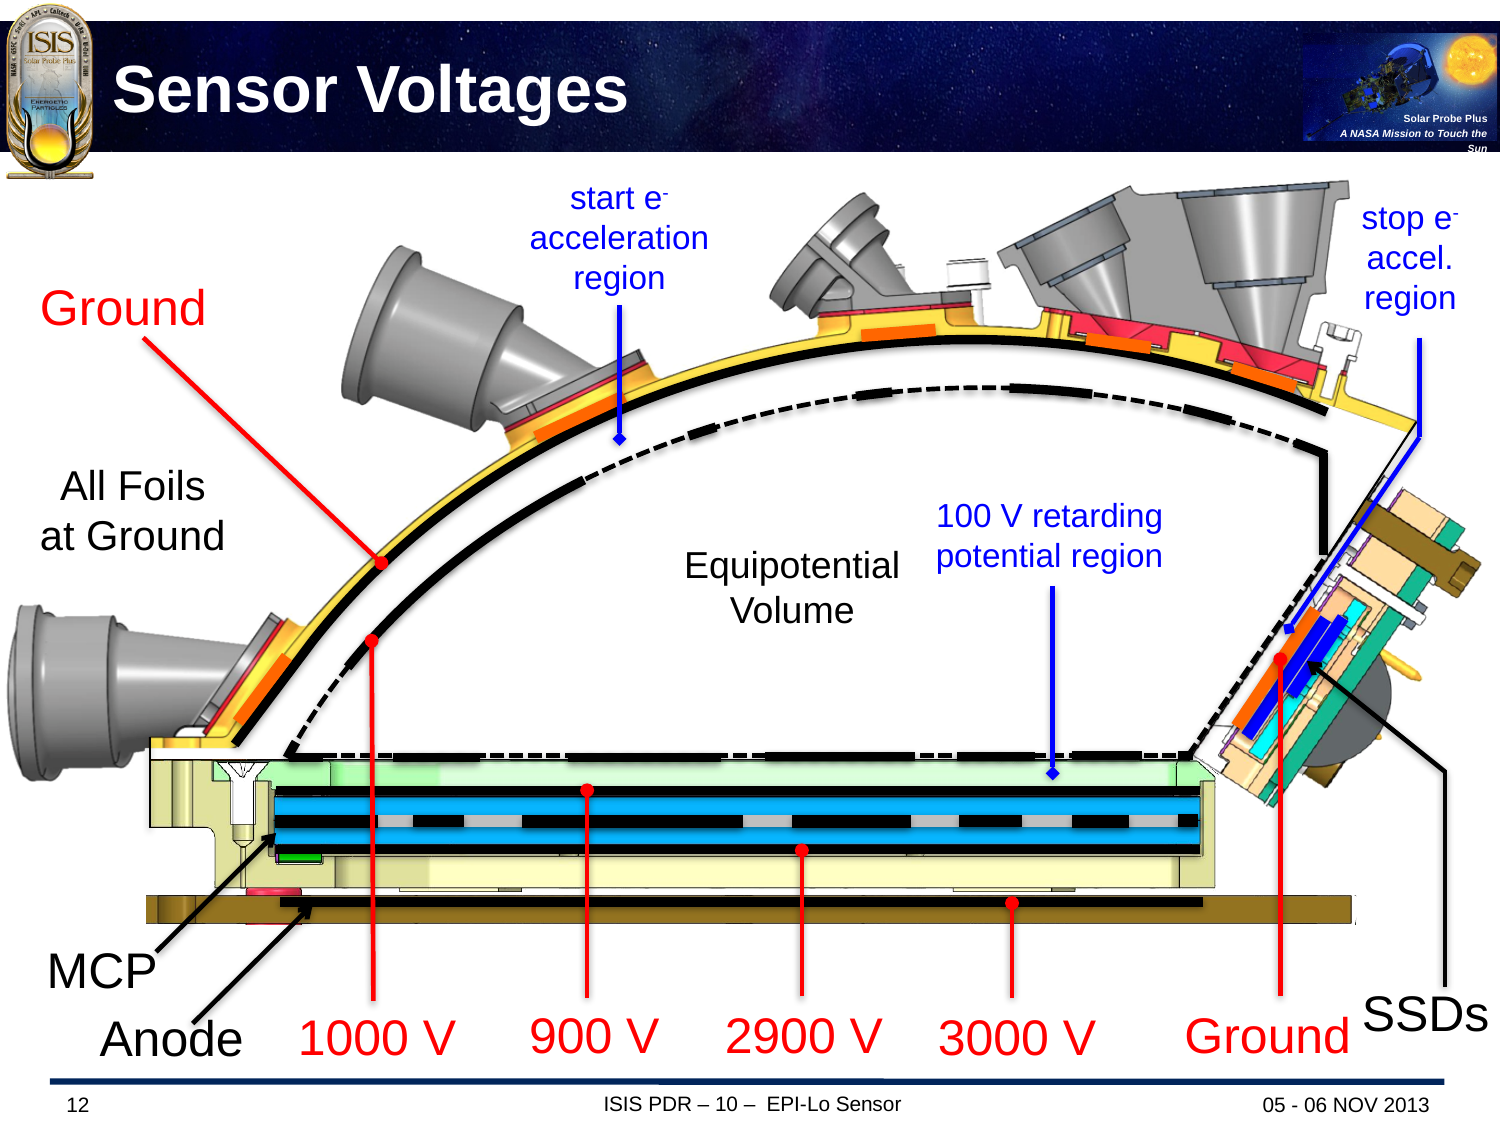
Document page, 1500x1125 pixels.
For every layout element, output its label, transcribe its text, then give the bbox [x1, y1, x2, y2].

title Sensor Voltages [111, 30, 1294, 142]
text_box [192, 904, 314, 1024]
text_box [1288, 437, 1420, 629]
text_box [155, 832, 277, 953]
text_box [1306, 660, 1446, 772]
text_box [0, 161, 1500, 1125]
picture [0, 2, 1500, 161]
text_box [142, 337, 382, 564]
